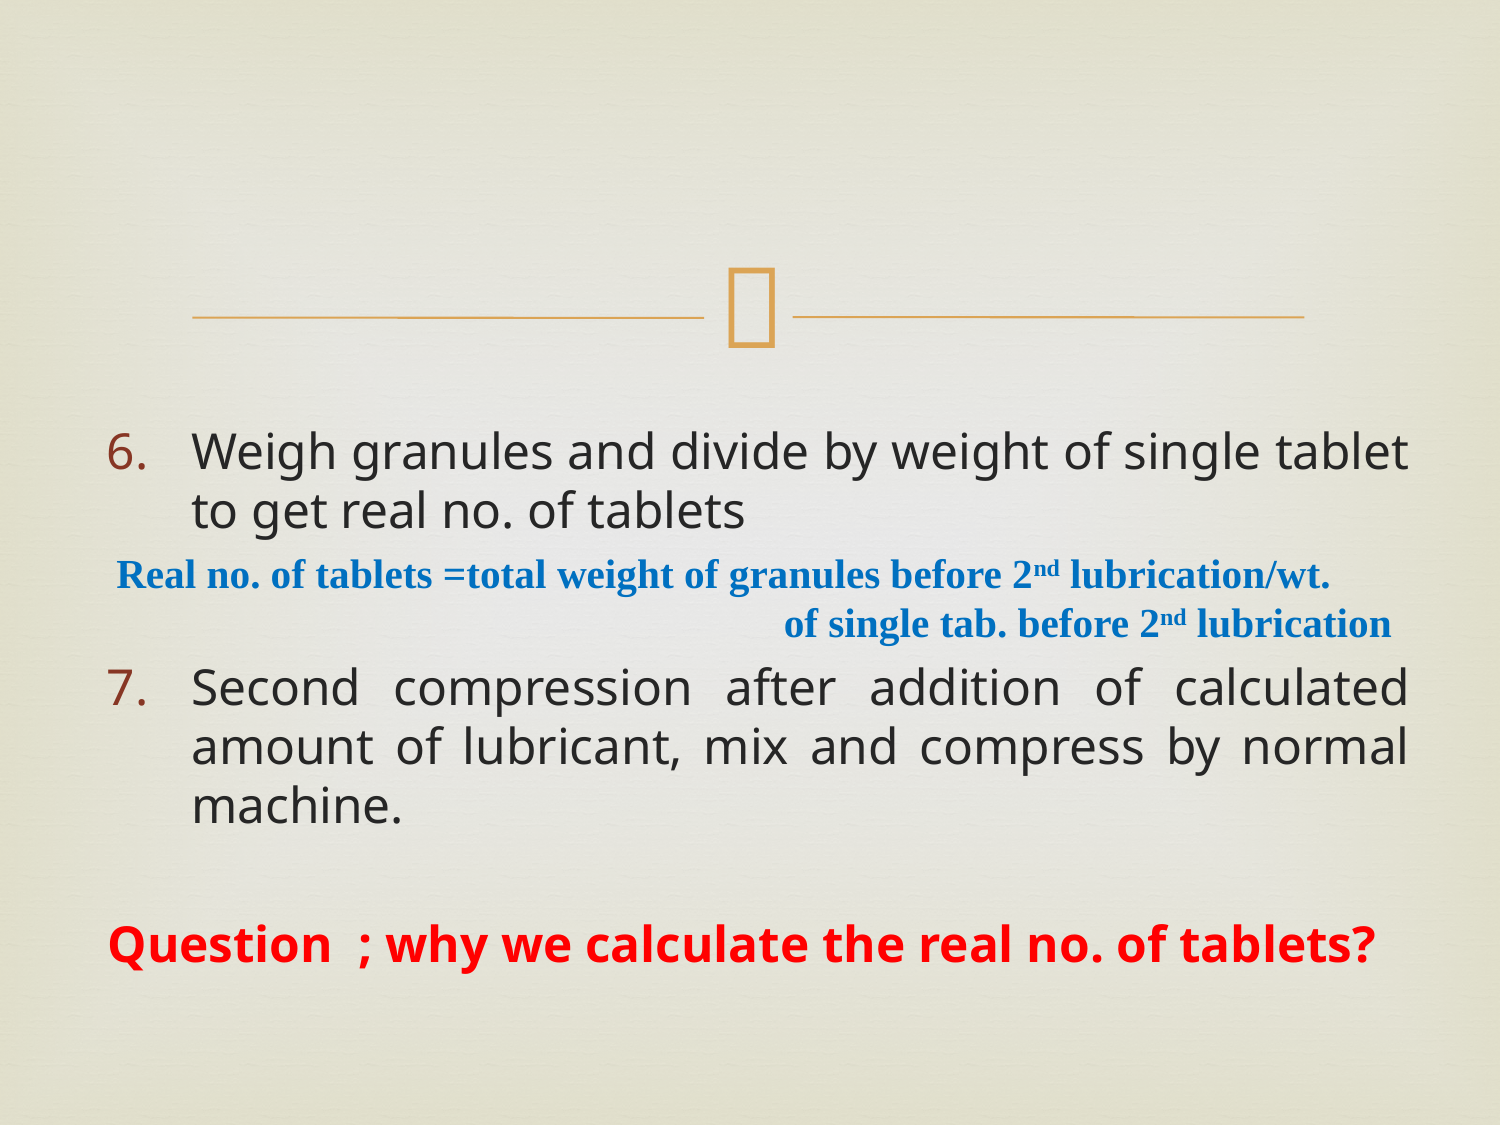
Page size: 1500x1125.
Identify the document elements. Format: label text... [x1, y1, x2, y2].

list Weigh granules and divide by weight of single tablet to get real no. of tablets Real no. of tablets =total weight of granules before 2nd lubrication/wt. of single tab. before 2nd lubrication Second compression after addition of calculated amount of lubricant, mix and compress by normal machine. Question ; why we calculate the real no. of tablets? [75, 412, 1425, 986]
